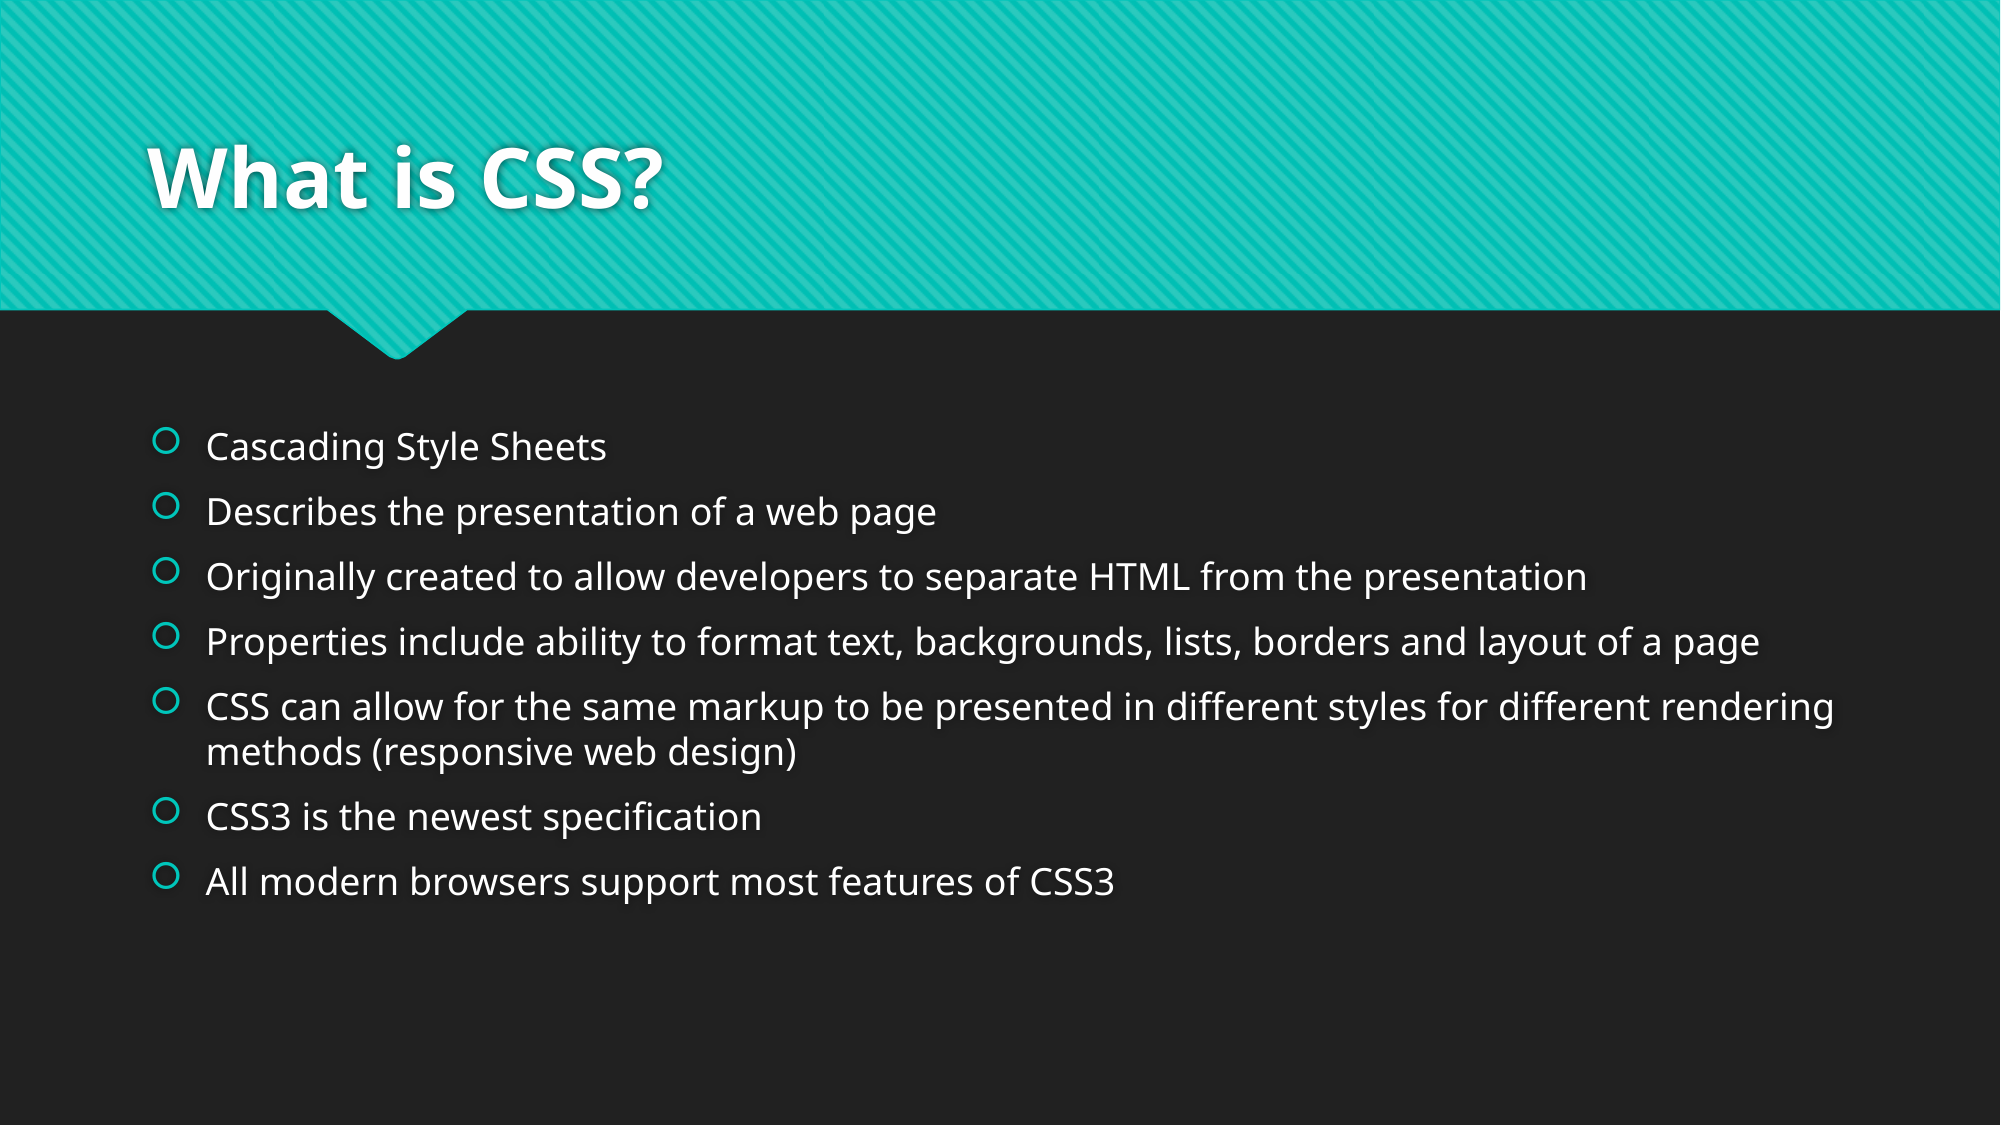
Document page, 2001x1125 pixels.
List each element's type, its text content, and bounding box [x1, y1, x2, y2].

title What is CSS? [132, 73, 1868, 233]
list Cascading Style Sheets Describes the presentation of a web page Originally created to allow developers to separate HTML from the presentation Properties include ability to format text, backgrounds, lists, borders and layout of a page CSS can allow for the same markup to be presented in different styles for different rendering methods (responsive web design) CSS3 is the newest specification All modern browsers support most features of CSS3 [134, 364, 1866, 962]
